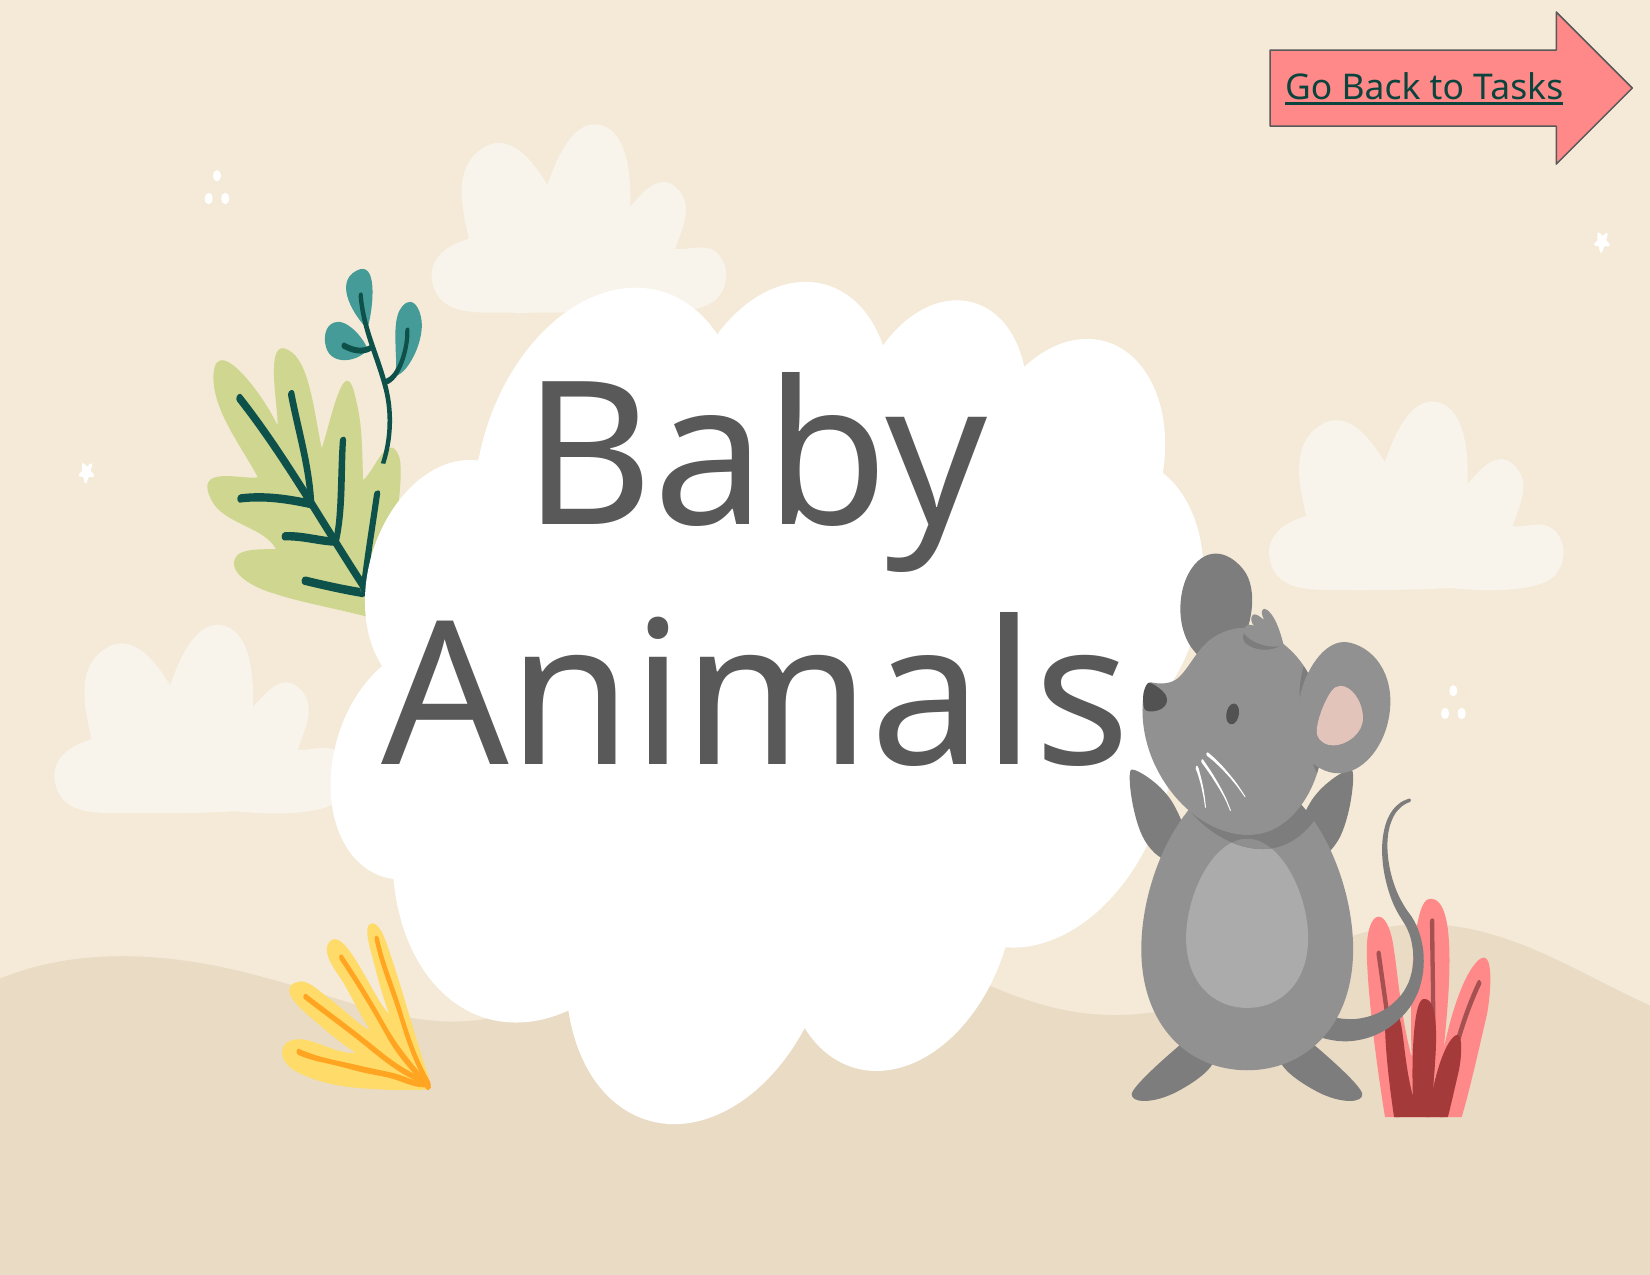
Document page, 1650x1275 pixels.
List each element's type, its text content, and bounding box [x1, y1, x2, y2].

text_box Go Back to Tasks [1270, 11, 1633, 165]
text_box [170, 113, 1491, 1275]
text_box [1126, 553, 1425, 1102]
